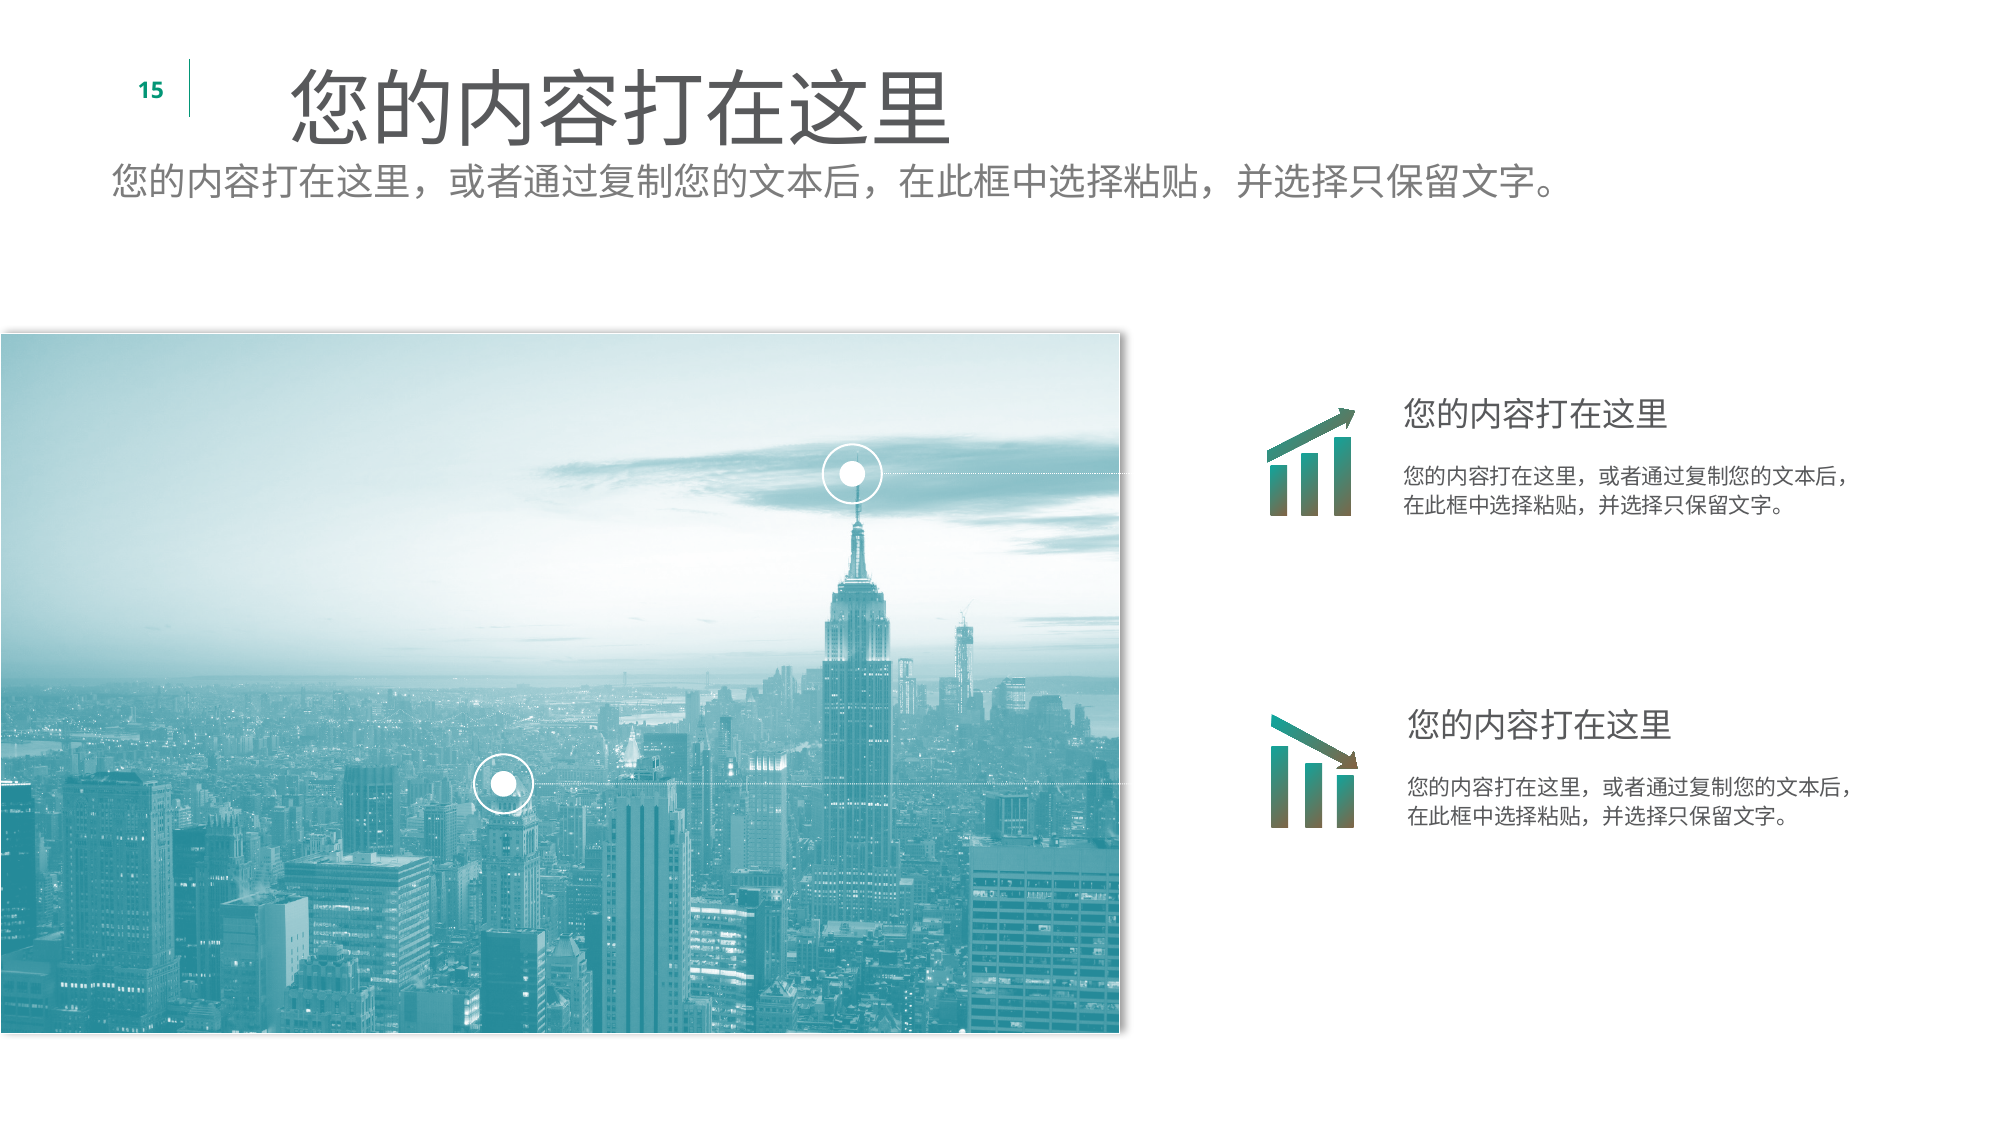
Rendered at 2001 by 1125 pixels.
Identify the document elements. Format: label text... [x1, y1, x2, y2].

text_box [822, 444, 1237, 504]
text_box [1267, 408, 1355, 516]
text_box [1271, 714, 1358, 828]
text_box 您的内容打在这里 [1388, 362, 1714, 441]
text_box 您的内容打在这里，或者通过复制您的文本后，在此框中选择粘贴，并选择只保留文字。 [1388, 452, 1885, 590]
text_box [273, 48, 1412, 212]
text_box 您的内容打在这里 [1392, 673, 1718, 752]
text_box 您的内容打在这里，或者通过复制您的文本后，在此框中选择粘贴，并选择只保留文字。 [1392, 763, 1886, 901]
picture [0, 333, 1120, 1034]
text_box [474, 754, 1237, 814]
